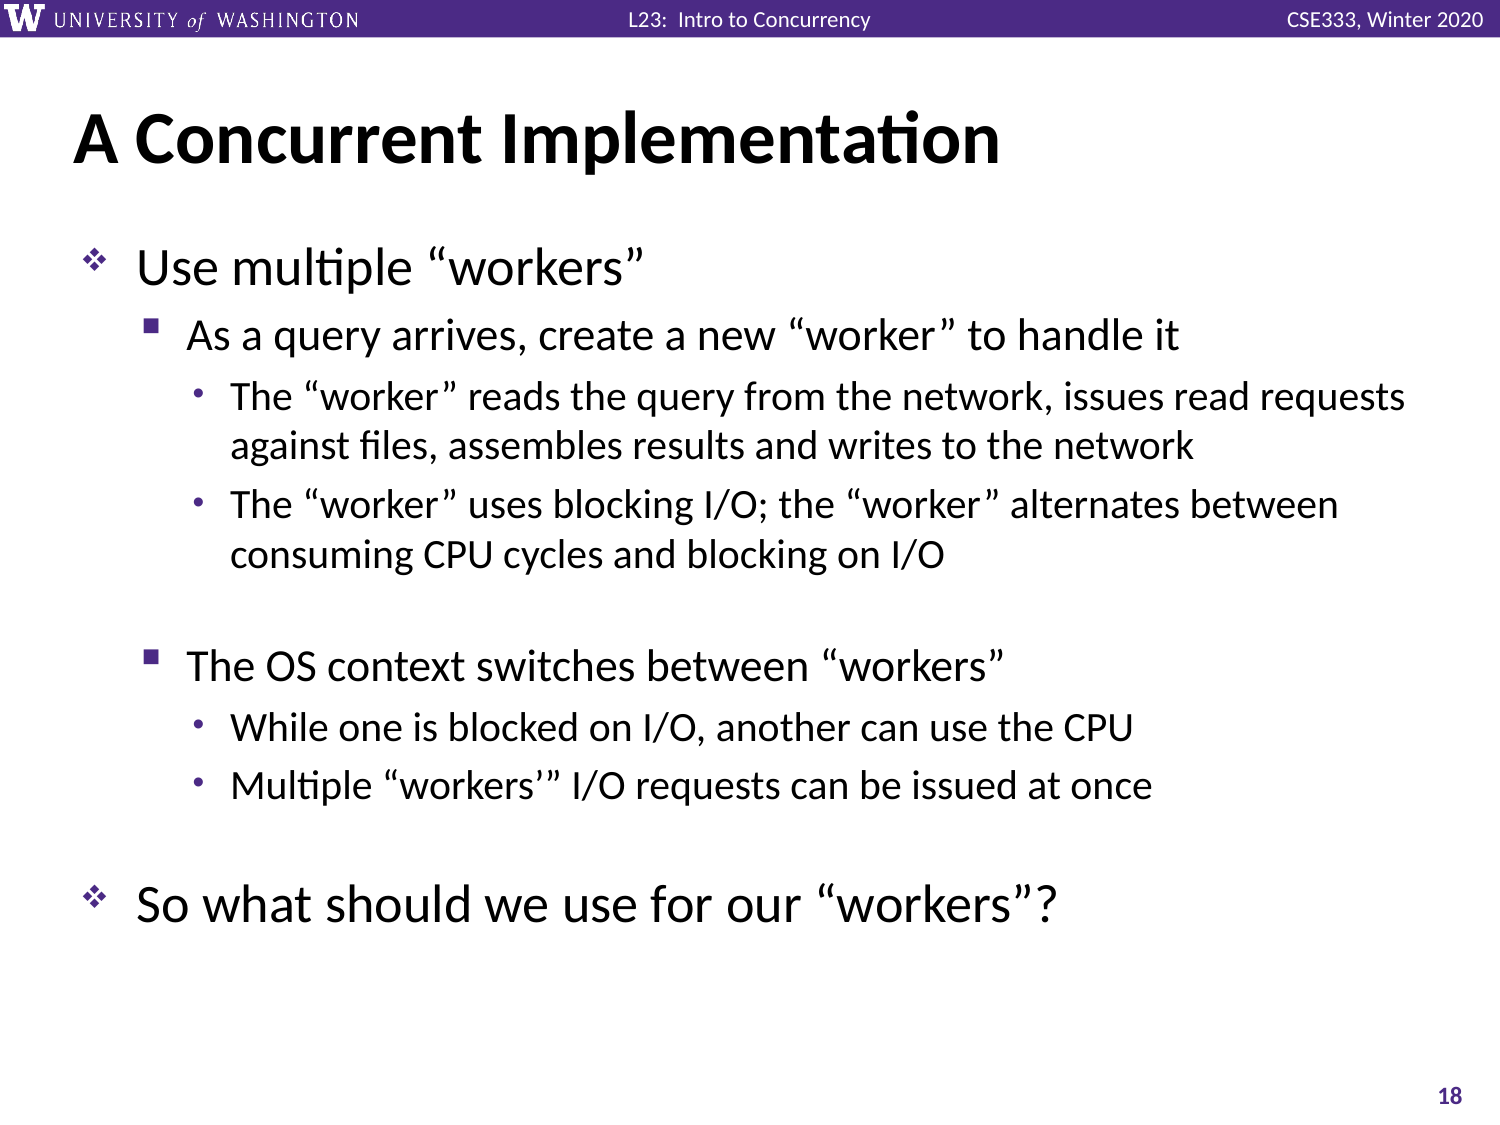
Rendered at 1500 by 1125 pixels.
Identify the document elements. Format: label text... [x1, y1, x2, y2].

slide_number 18 [1400, 1065, 1500, 1125]
title A Concurrent Implementation [58, 71, 1438, 197]
list Use multiple “workers” As a query arrives, create a new “worker” to handle it The “worker” reads the query from the network, issues read requests against files, assembles results and writes to the network The “worker” uses blocking I/O; the “worker” alternates between consuming CPU cycles and blocking on I/O The OS context switches between “workers” While one is blocked on I/O, another can use the CPU Multiple “workers’” I/O requests can be issued at once So what should we use for our “workers”? [64, 223, 1438, 1040]
picture [4, 4, 358, 32]
